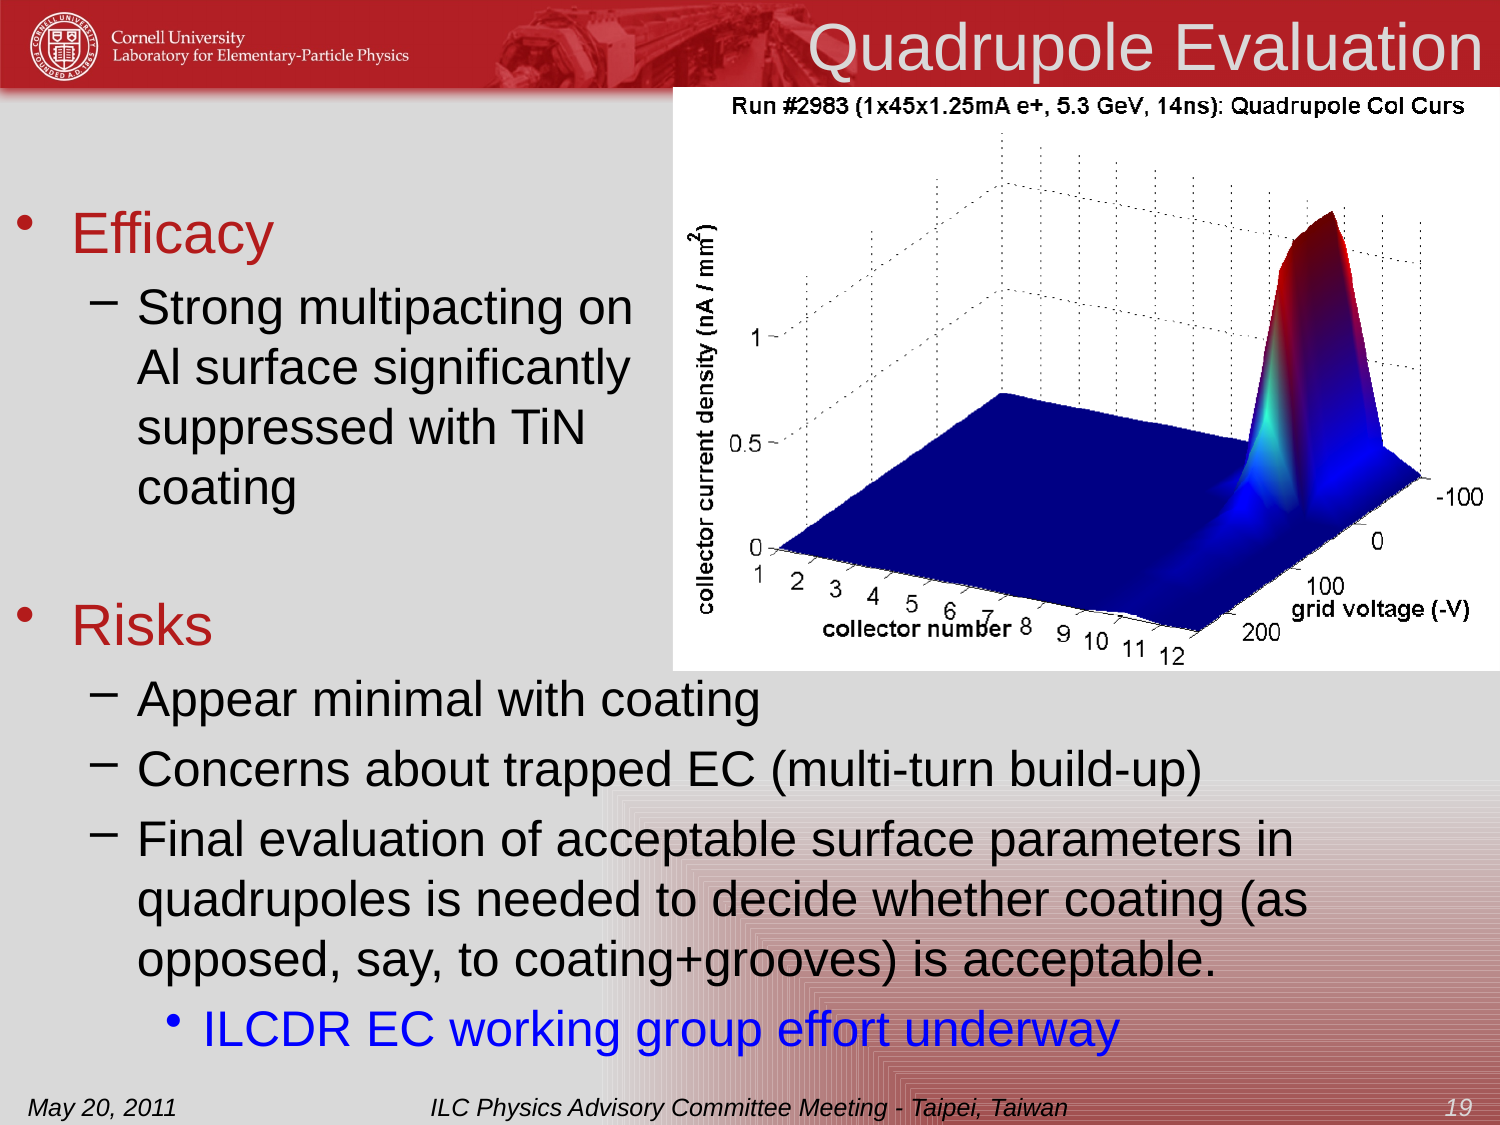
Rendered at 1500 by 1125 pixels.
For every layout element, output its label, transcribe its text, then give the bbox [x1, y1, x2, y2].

picture [0, 0, 412, 88]
list Efficacy Strong multipacting on Al surface significantly suppressed with TiN coating Risks Appear minimal with coating Concerns about trapped EC (multi-turn build-up) Final evaluation of acceptable surface parameters in quadrupoles is needed to decide whether coating (as opposed, say, to coating+grooves) is acceptable. ILCDR EC working group effort underway [0, 187, 1500, 1088]
picture [672, 87, 1500, 672]
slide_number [12, 1087, 299, 1125]
title Quadrupole Evaluation [412, 0, 1500, 88]
slide_number 19 [1374, 1087, 1488, 1125]
footer ILC Physics Advisory Committee Meeting - Taipei, Taiwan [299, 1087, 1201, 1125]
